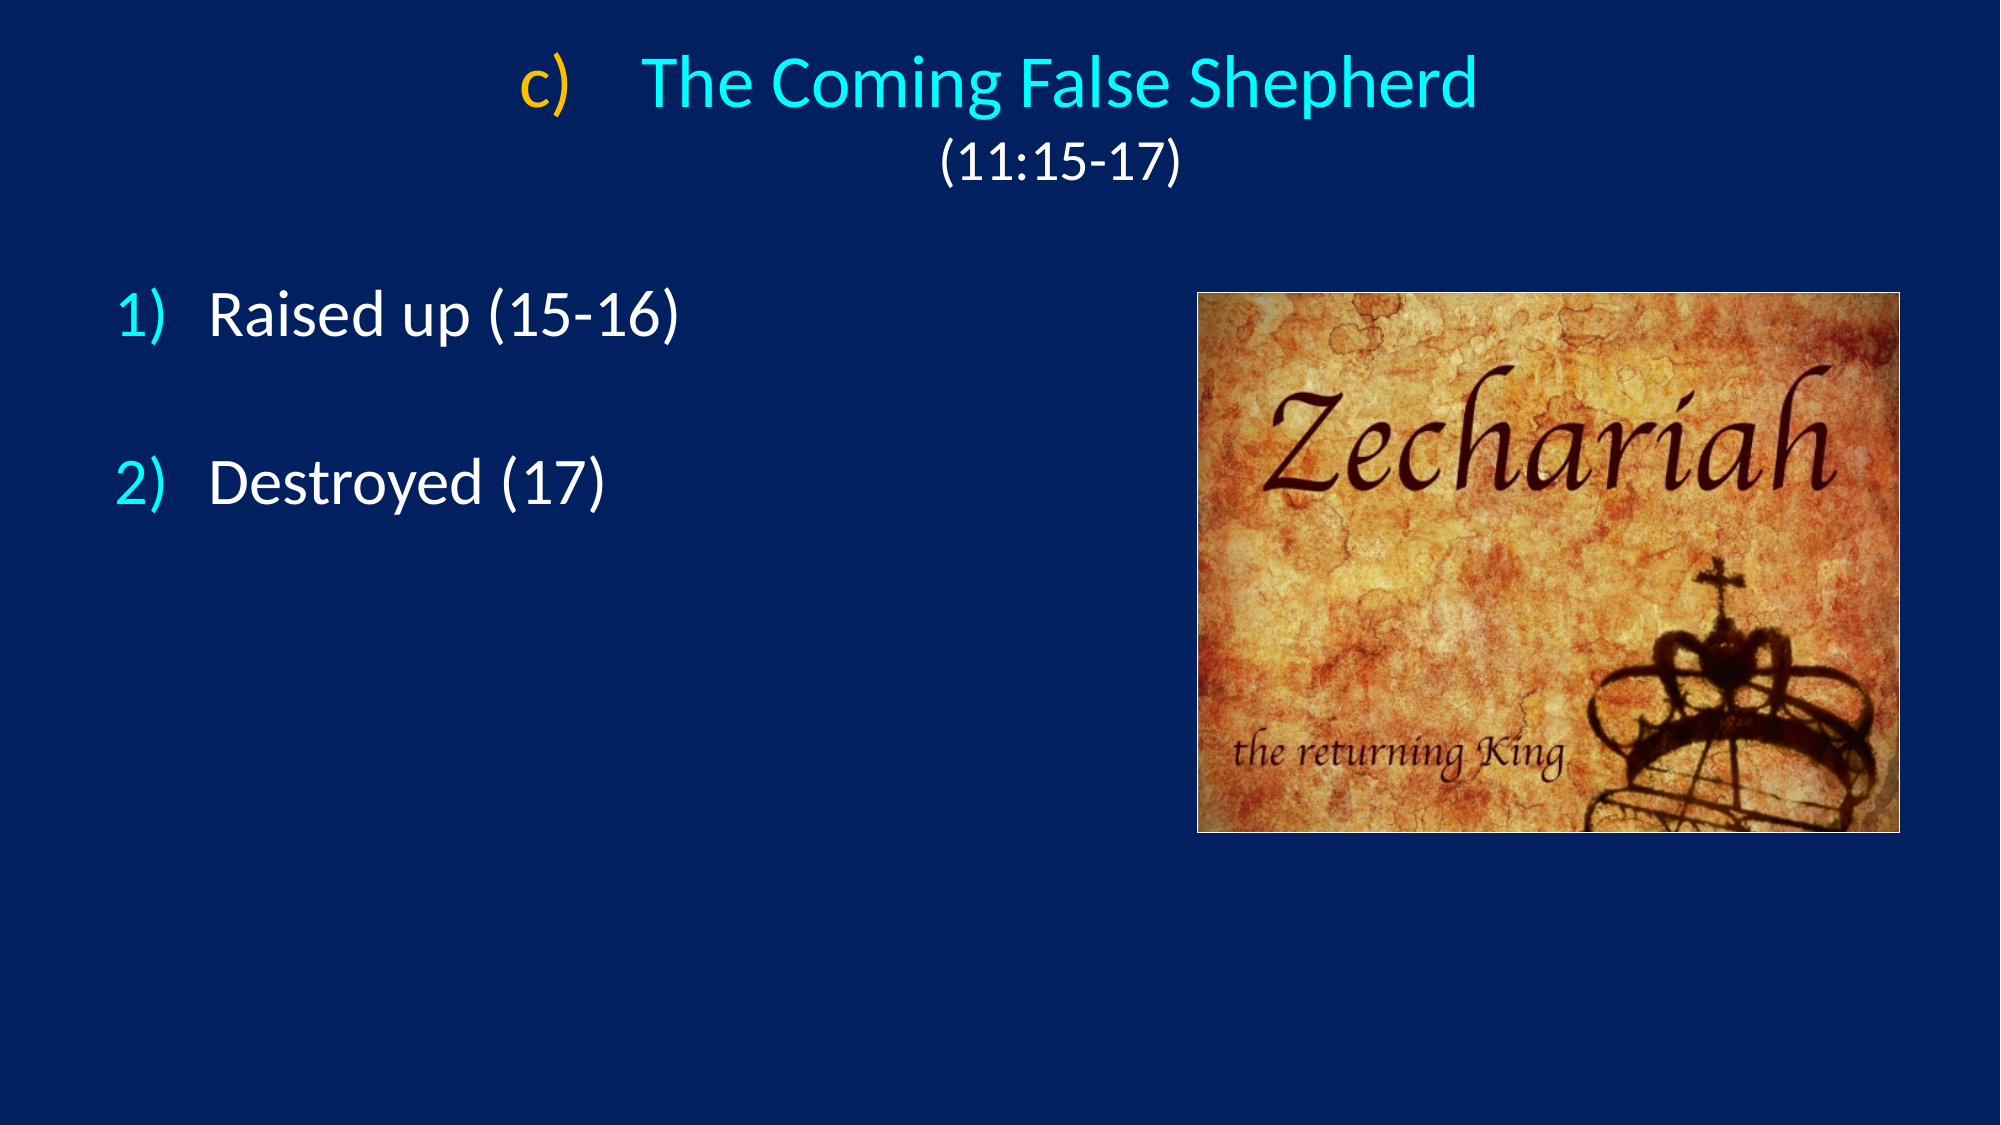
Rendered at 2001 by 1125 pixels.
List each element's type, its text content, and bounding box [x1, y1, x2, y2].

picture [1197, 291, 1901, 834]
list Raised up (15-16) Destroyed (17) [99, 262, 1043, 763]
title The Coming False Shepherd (11:15-17) [131, 37, 1869, 188]
